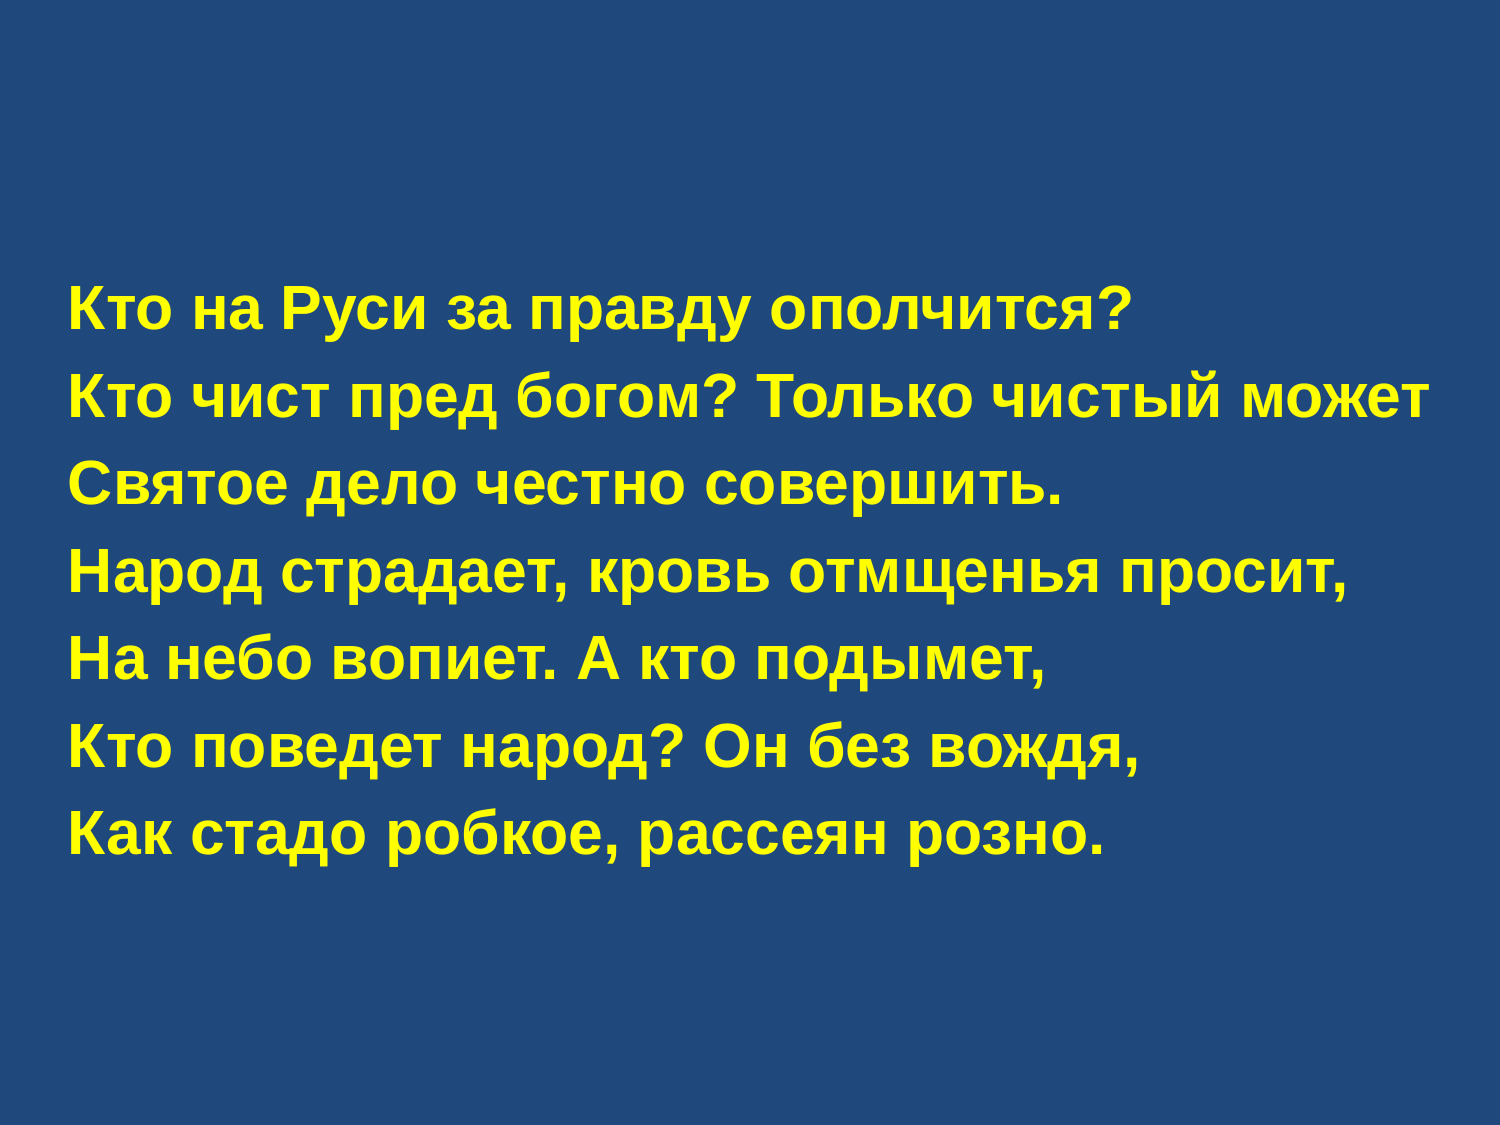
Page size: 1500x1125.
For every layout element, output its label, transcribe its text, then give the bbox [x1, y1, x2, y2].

text_box Кто на Руси за правду ополчится? Кто чист пред богом? Только чистый может Святое дело честно совершить. Народ страдает, кровь отмщенья просит, На небо вопиет. А кто подымет, Кто поведет народ? Он без вождя, Как стадо робкое, рассеян розно. [53, 172, 1477, 902]
